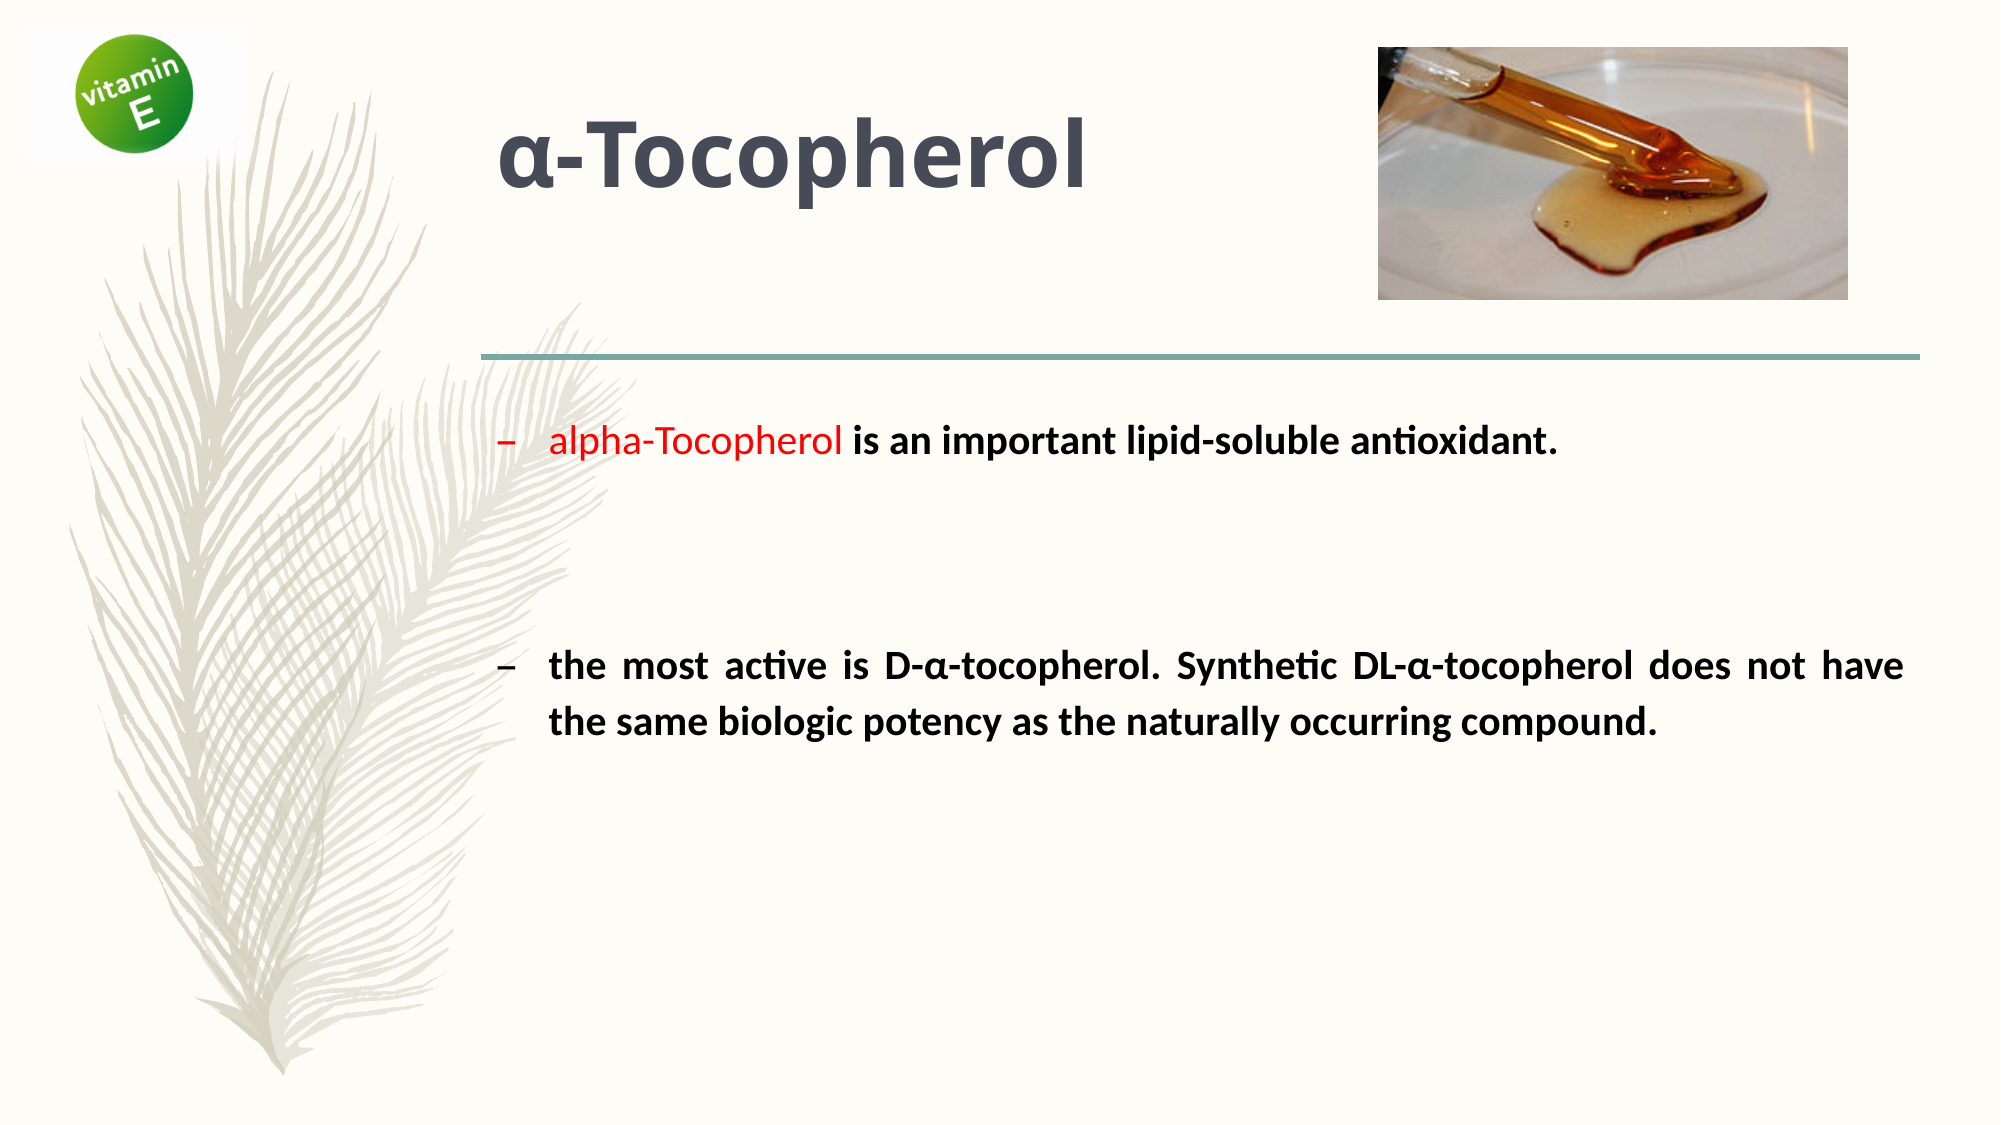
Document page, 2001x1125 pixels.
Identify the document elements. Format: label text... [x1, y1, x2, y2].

picture [0, 3, 268, 183]
list alpha-Tocopherol is an important lipid-soluble antioxidant. the most active is D-α-tocopherol. Synthetic DL-α-tocopherol does not have the same biologic potency as the naturally occurring compound. [481, 399, 1921, 999]
title α-Tocopherol [481, 93, 1921, 350]
picture [1378, 47, 1848, 300]
